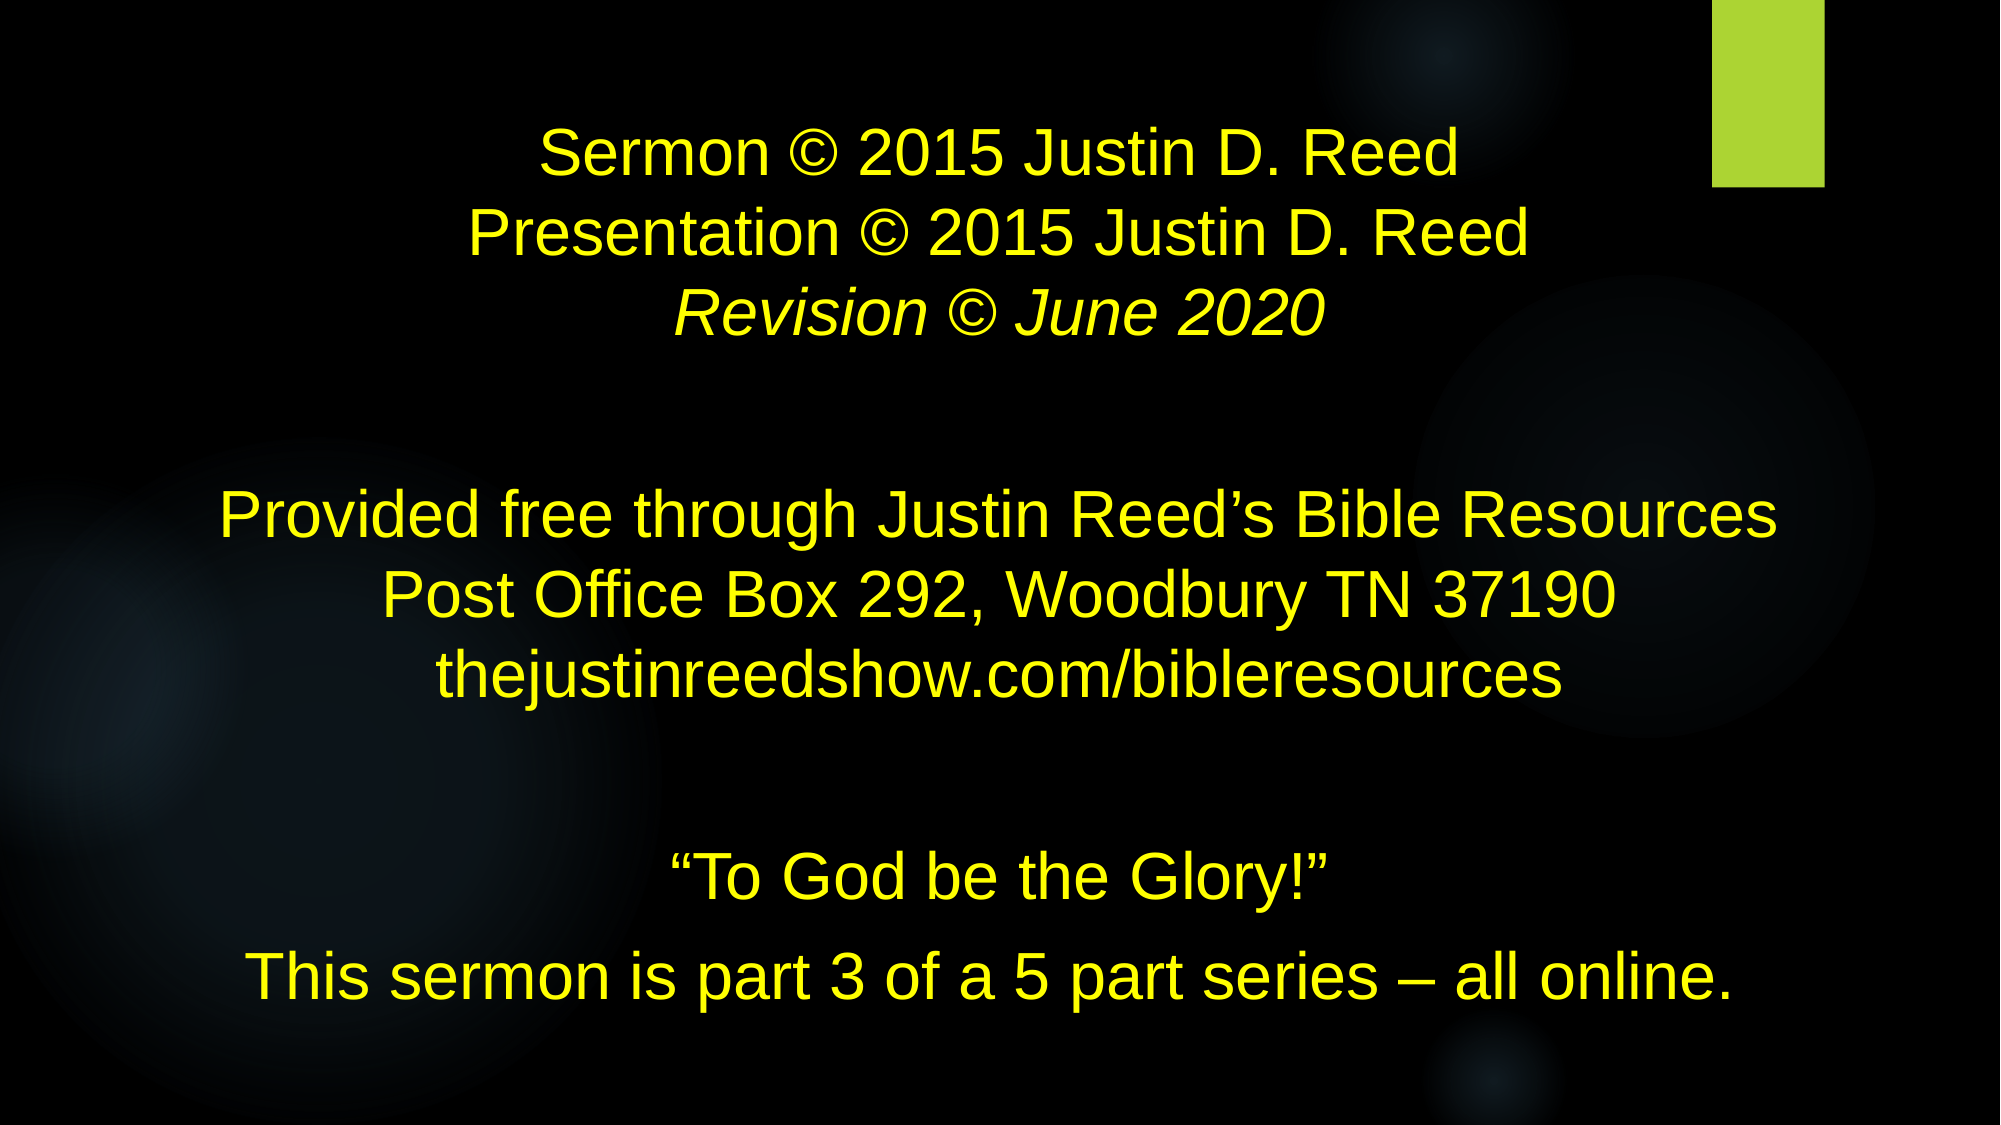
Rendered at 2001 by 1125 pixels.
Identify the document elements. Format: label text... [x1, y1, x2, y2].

list Sermon © 2015 Justin D. Reed Presentation © 2015 Justin D. Reed Revision © June 2020 Provided free through Justin Reed’s Bible Resources Post Office Box 292, Woodbury TN 37190 thejustinreedshow.com/bibleresources “To God be the Glory!” This sermon is part 3 of a 5 part series – all online. [0, 0, 2000, 1125]
